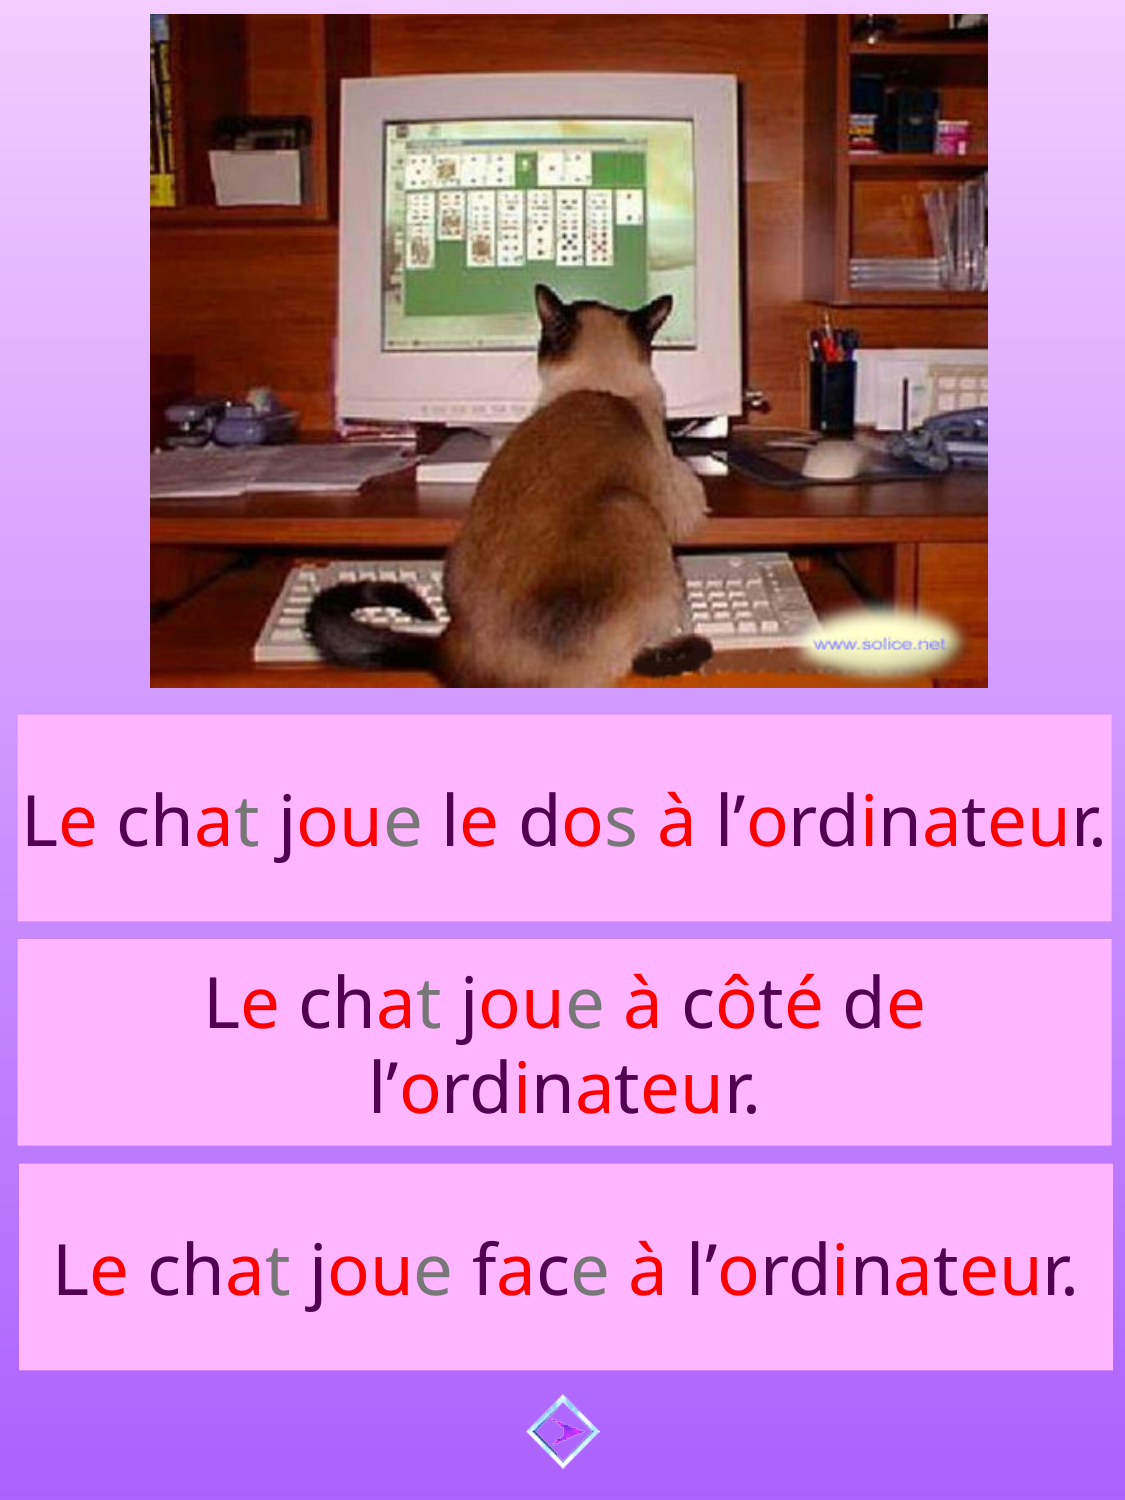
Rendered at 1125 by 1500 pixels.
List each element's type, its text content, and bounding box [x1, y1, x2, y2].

text_box Le chat joue face à l’ordinateur. [19, 1163, 1113, 1371]
picture [150, 14, 988, 688]
picture [524, 1393, 601, 1469]
text_box Le chat joue le dos à l’ordinateur. [17, 714, 1112, 922]
text_box [0, 0, 1125, 1500]
text_box Le chat joue à côté de l’ordinateur. [17, 939, 1112, 1146]
